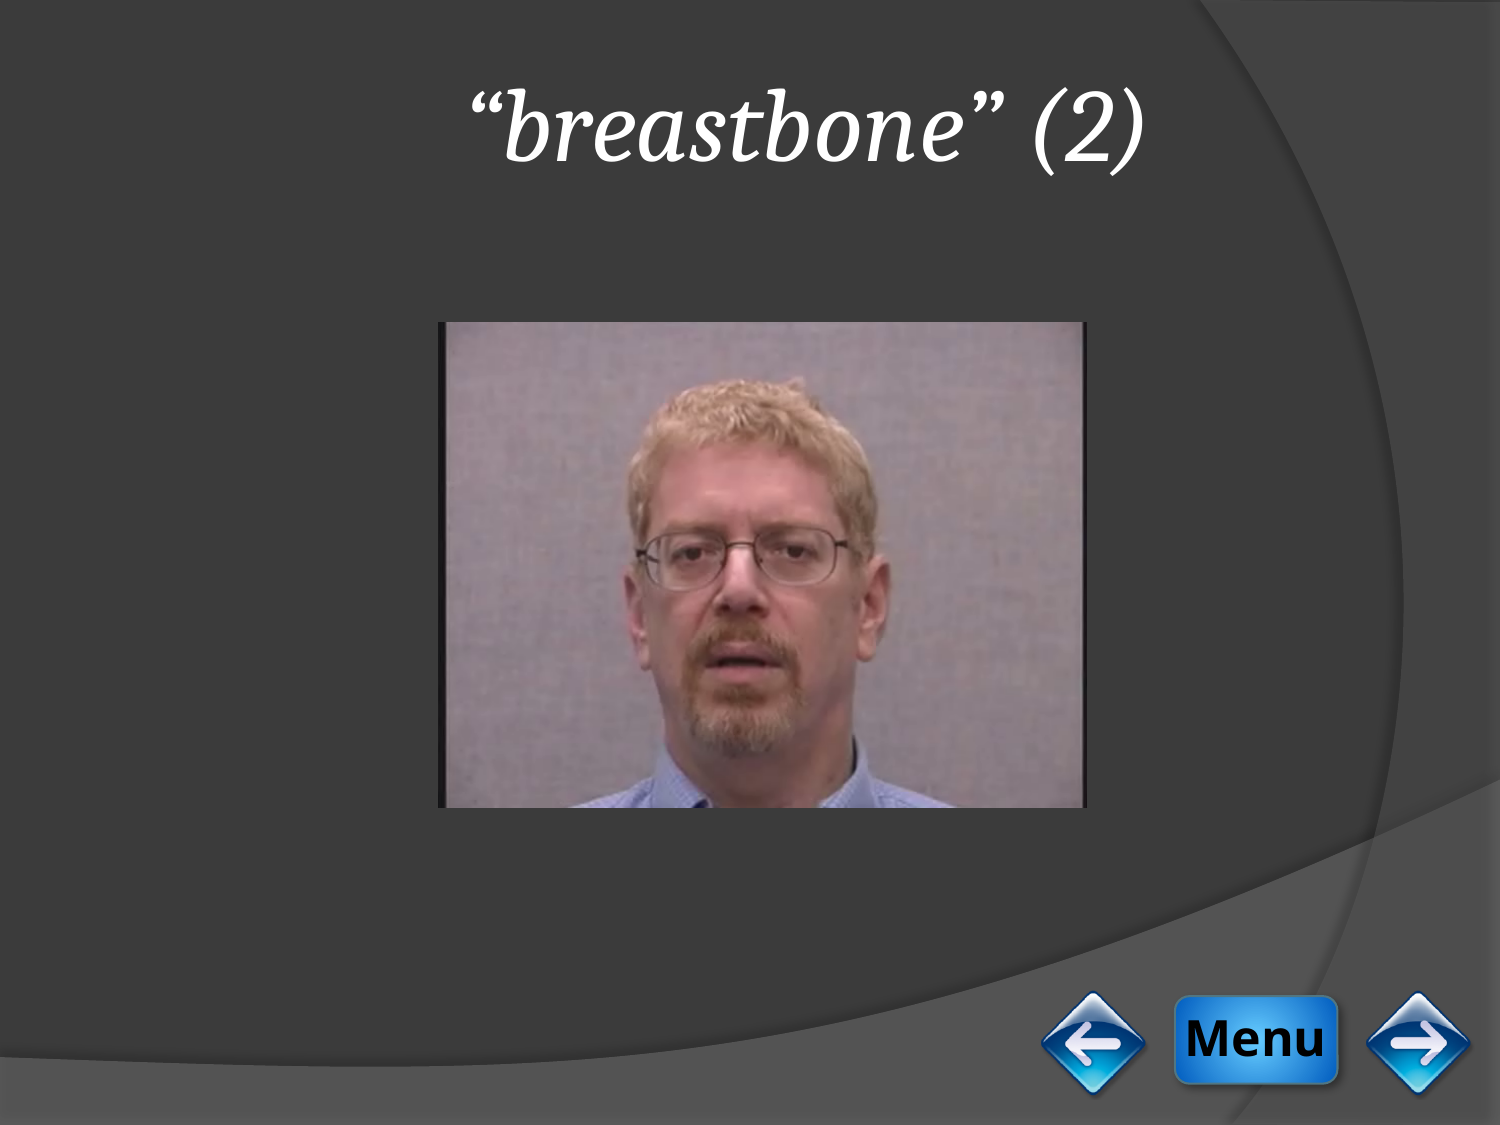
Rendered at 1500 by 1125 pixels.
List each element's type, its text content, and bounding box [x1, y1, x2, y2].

picture [1362, 987, 1475, 1100]
picture [1037, 987, 1150, 1100]
title “breastbone” (2) [412, 50, 1225, 241]
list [437, 321, 1088, 810]
